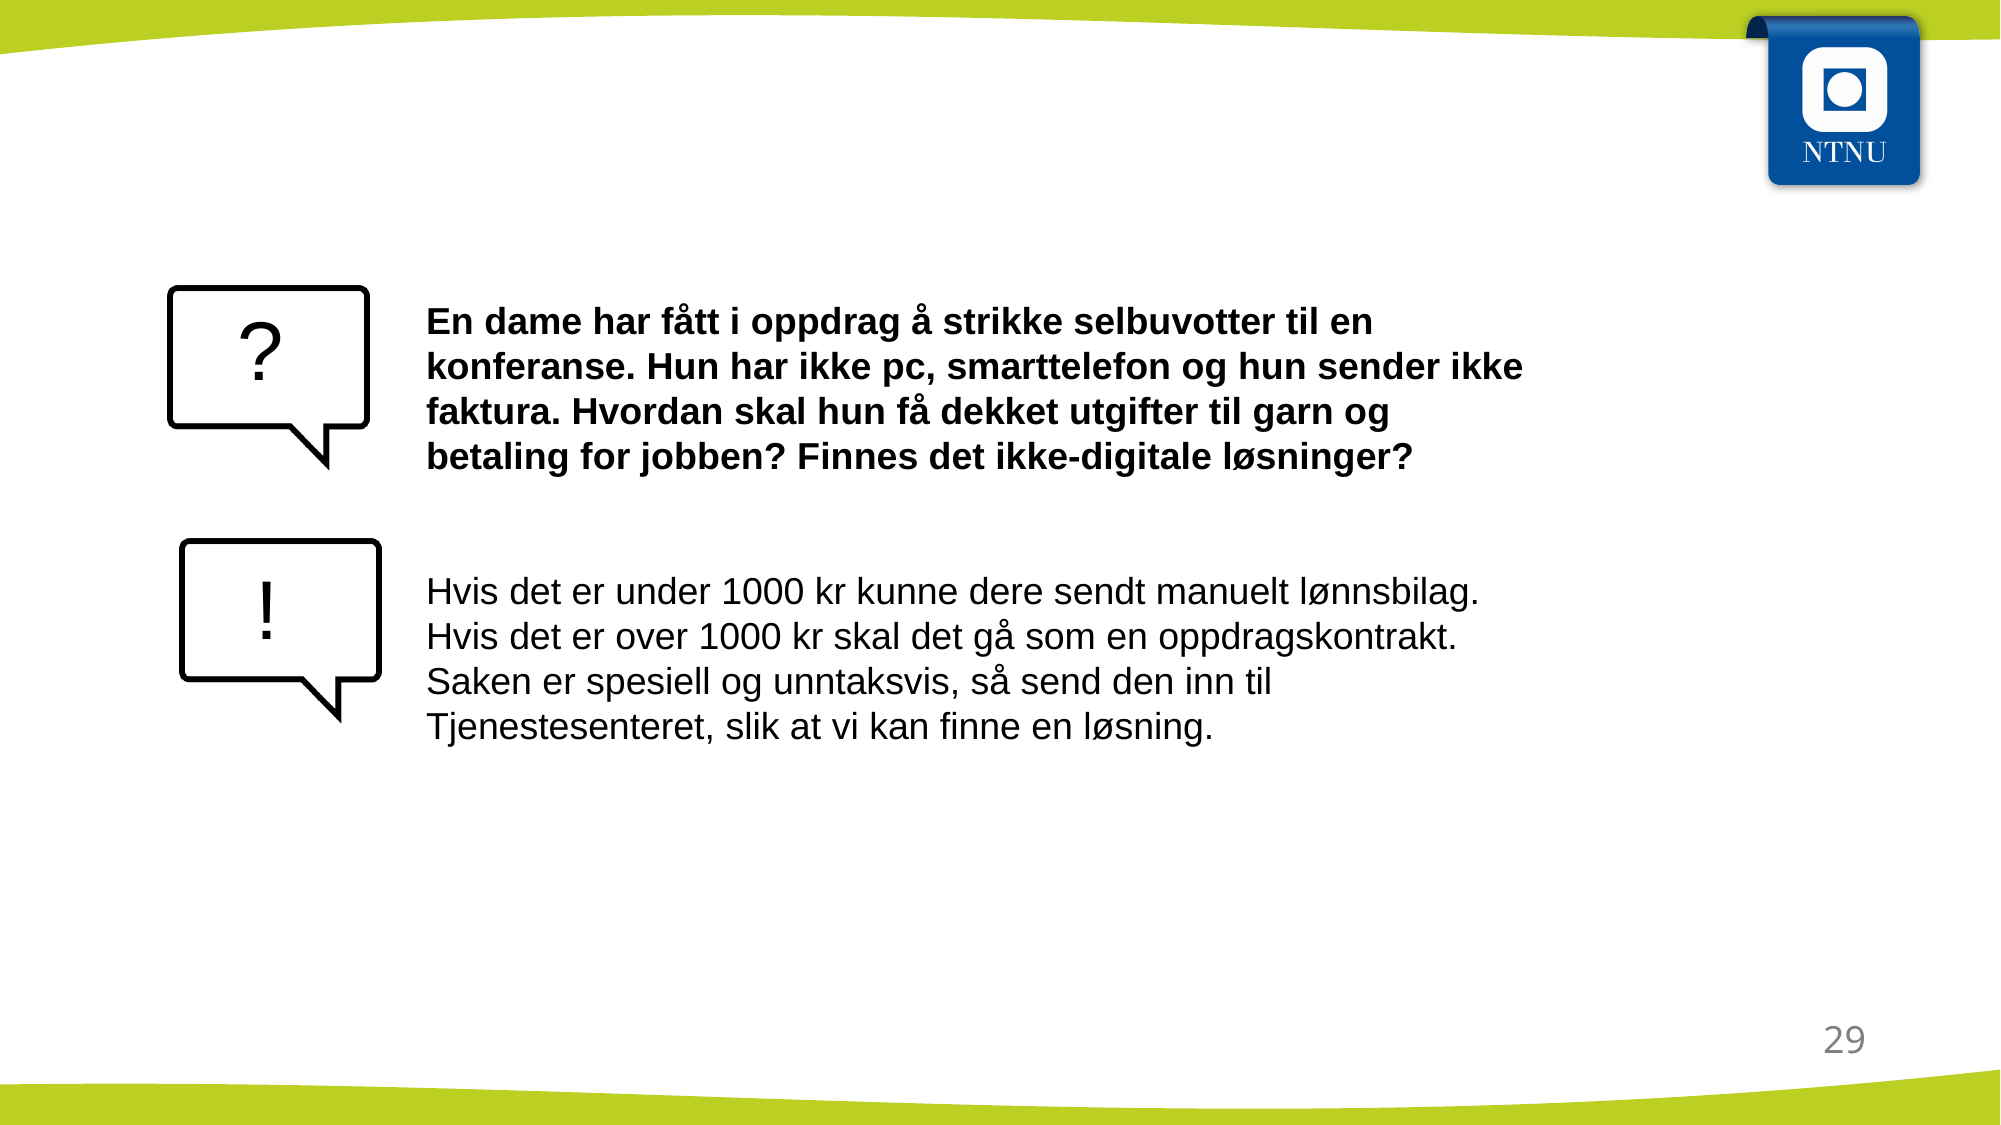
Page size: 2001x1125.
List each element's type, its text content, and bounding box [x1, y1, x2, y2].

picture [125, 234, 423, 774]
text_box En dame har fått i oppdrag å strikke selbuvotter til en konferanse. Hun har ikke pc, smarttelefon og hun sender ikke faktura. Hvordan skal hun få dekket utgifter til garn og betaling for jobben? Finnes det ikke-digitale løsninger? Hvis det er under 1000 kr kunne dere sendt manuelt lønnsbilag. Hvis det er over 1000 kr skal det gå som en oppdragskontrakt. Saken er spesiell og unntaksvis, så send den inn til Tjenestesenteret, slik at vi kan finne en løsning. [416, 289, 1543, 755]
picture [1746, 16, 1920, 185]
